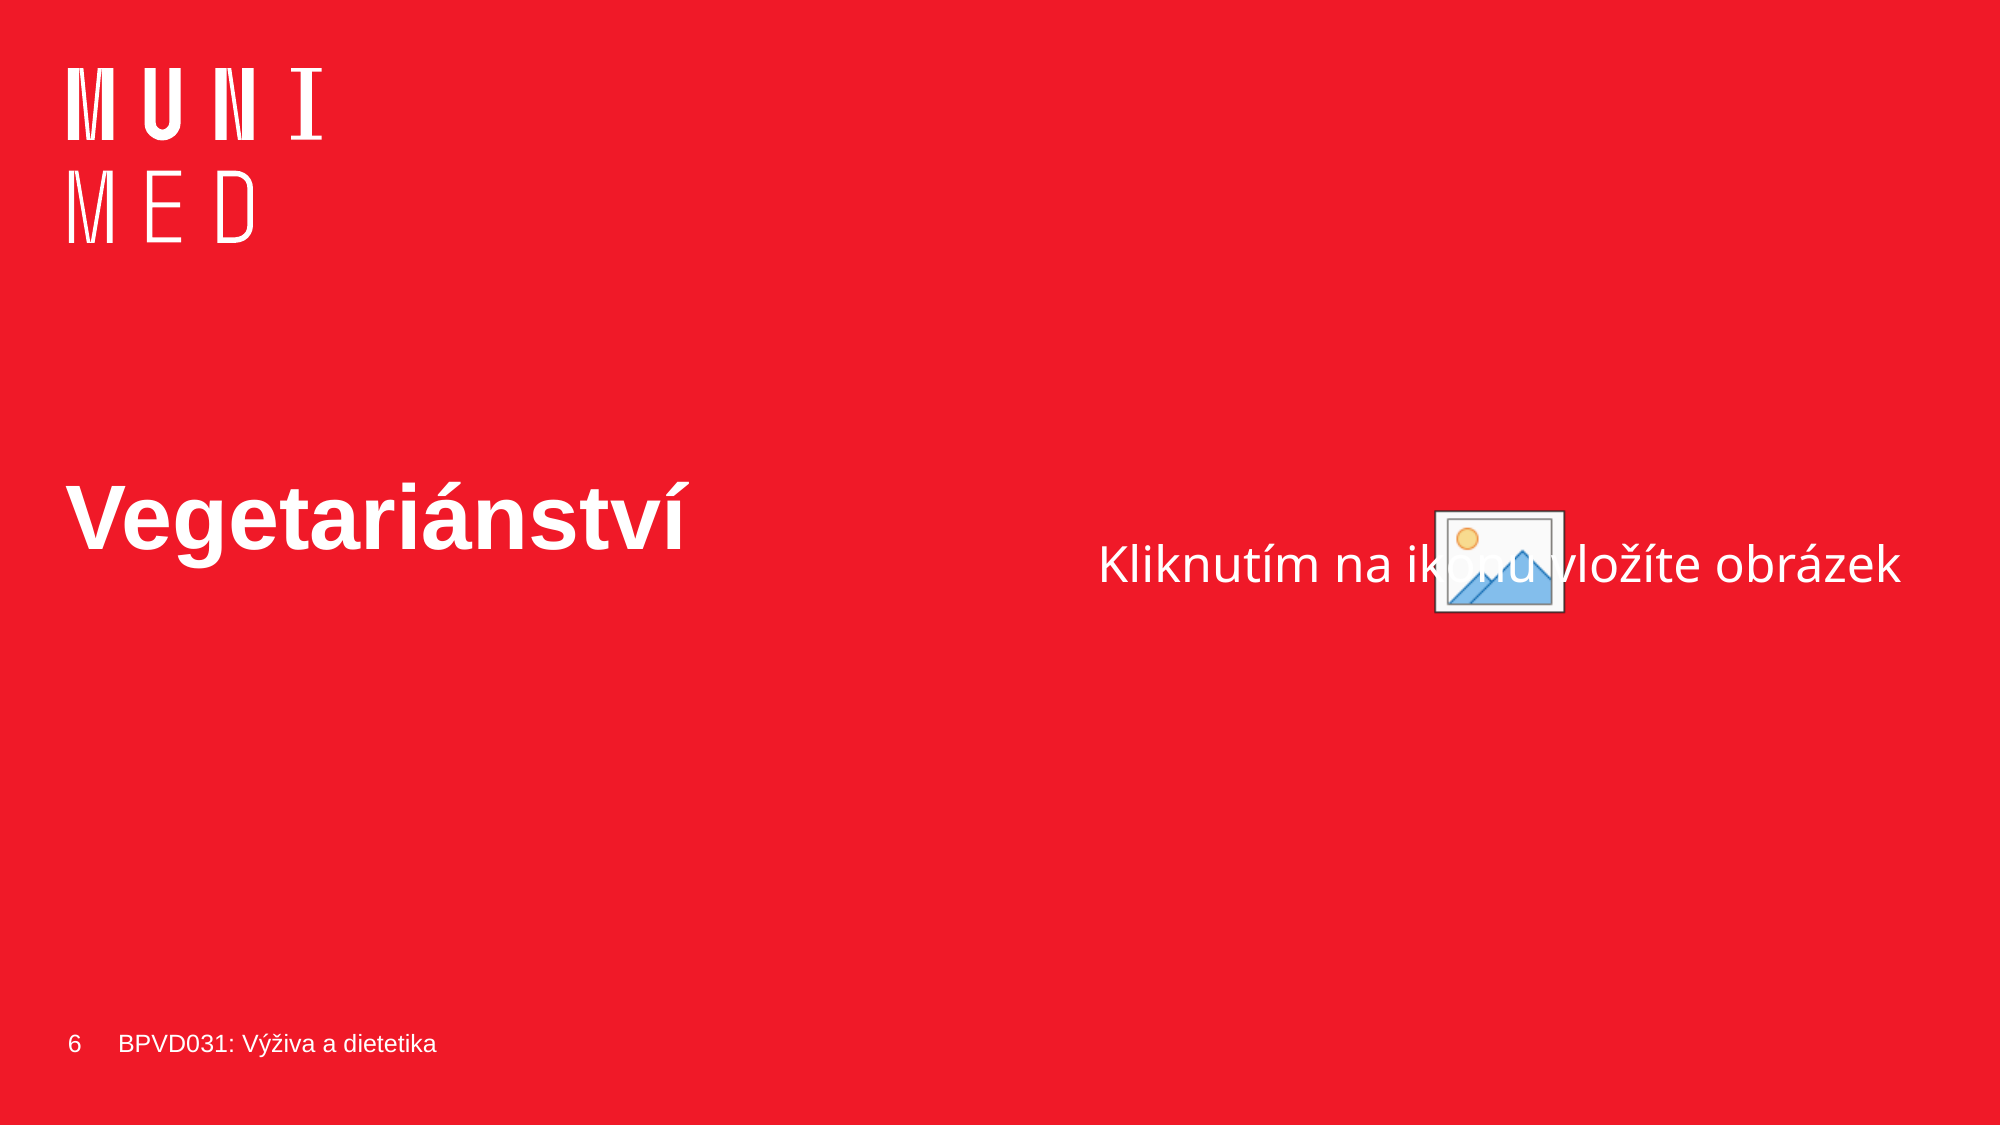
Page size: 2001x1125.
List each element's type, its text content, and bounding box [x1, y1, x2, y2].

slide_number 6 [67, 1021, 110, 1063]
title Vegetariánství [65, 475, 926, 668]
footer BPVD031: Výživa a dietetika [118, 1021, 926, 1063]
picture [999, 0, 2000, 1125]
